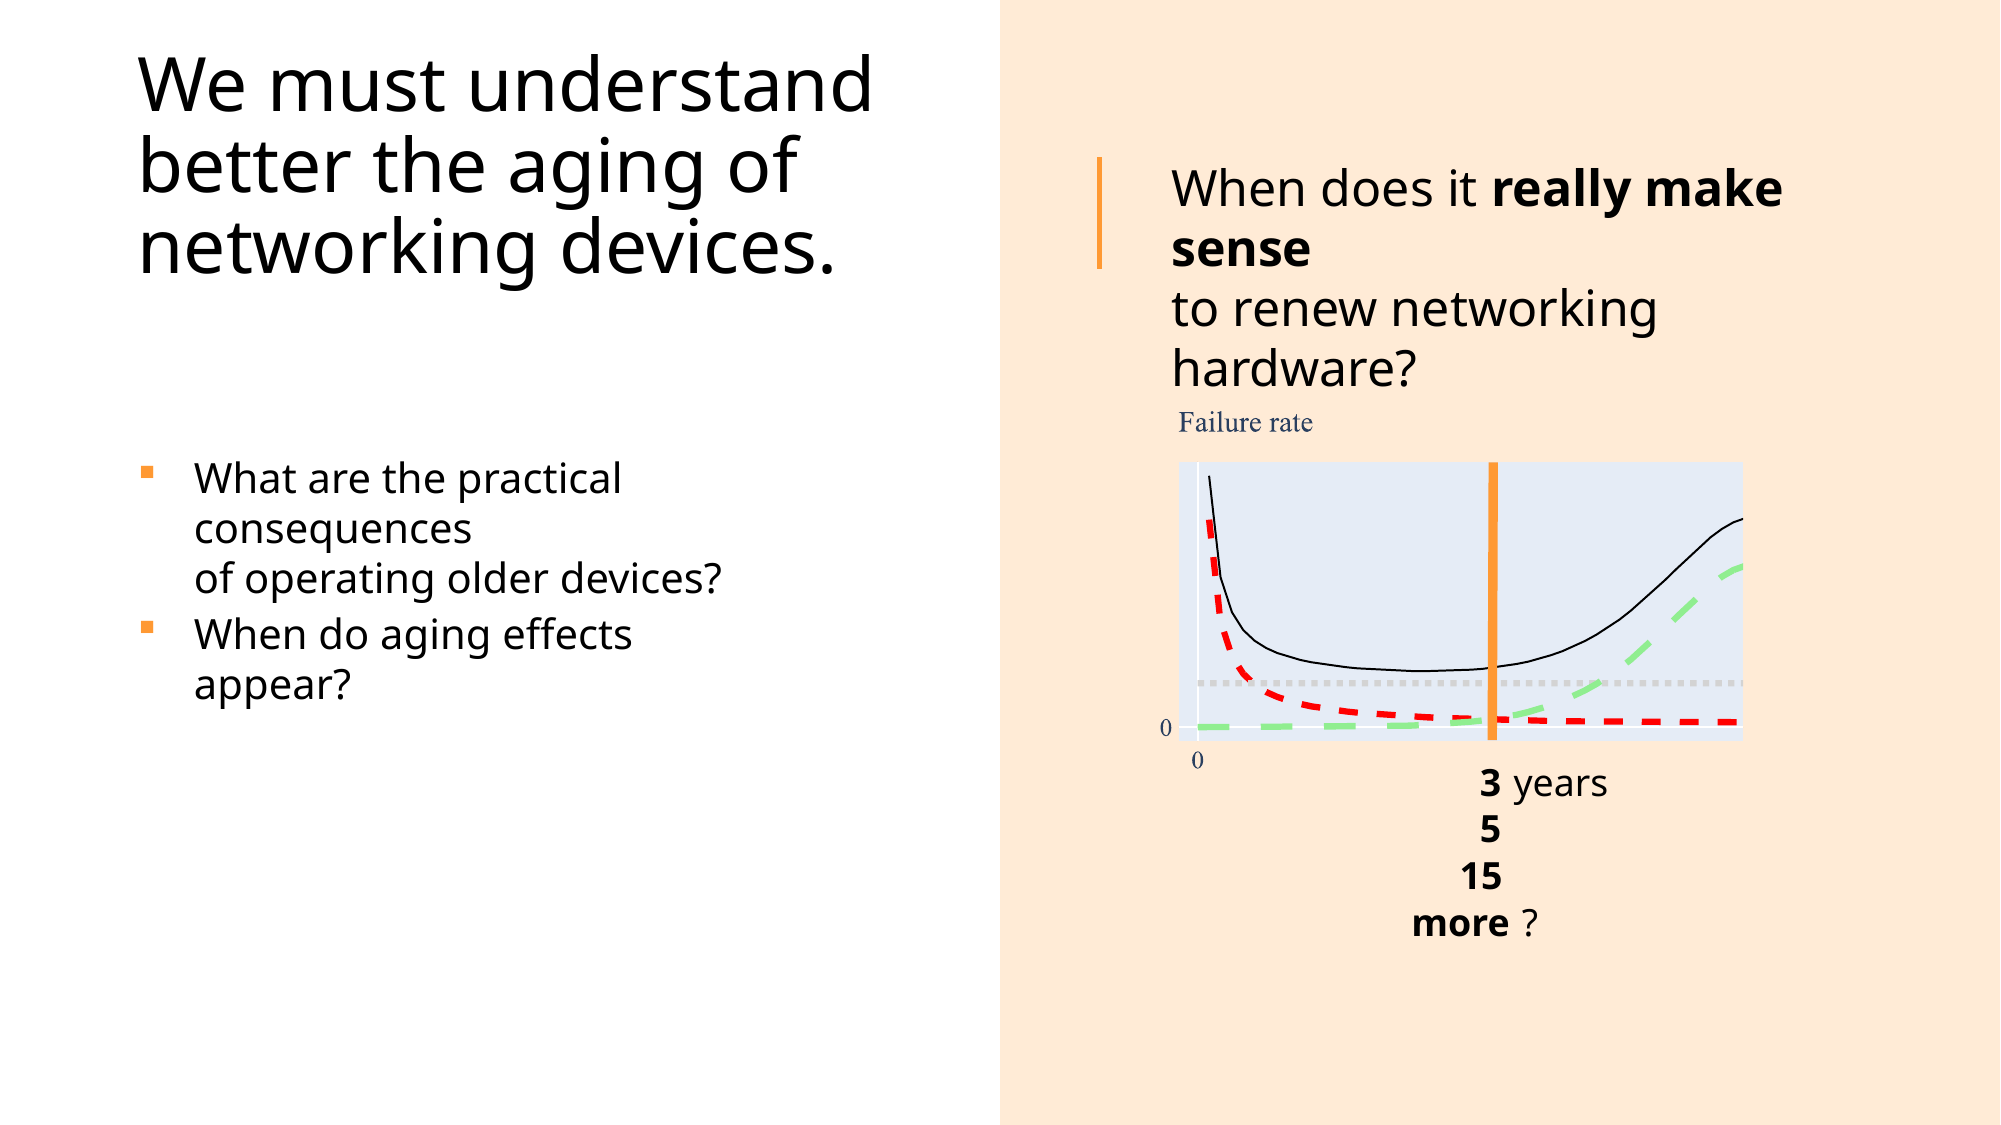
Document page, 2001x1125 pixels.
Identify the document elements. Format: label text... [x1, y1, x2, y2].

picture [1160, 407, 1750, 809]
title We must understand better the aging of networking devices. [137, 59, 1000, 278]
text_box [1223, 462, 1750, 962]
text_box When do aging effects appear? [137, 607, 735, 708]
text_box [1099, 156, 1910, 278]
text_box What are the practical consequences of operating older devices? [137, 452, 848, 603]
